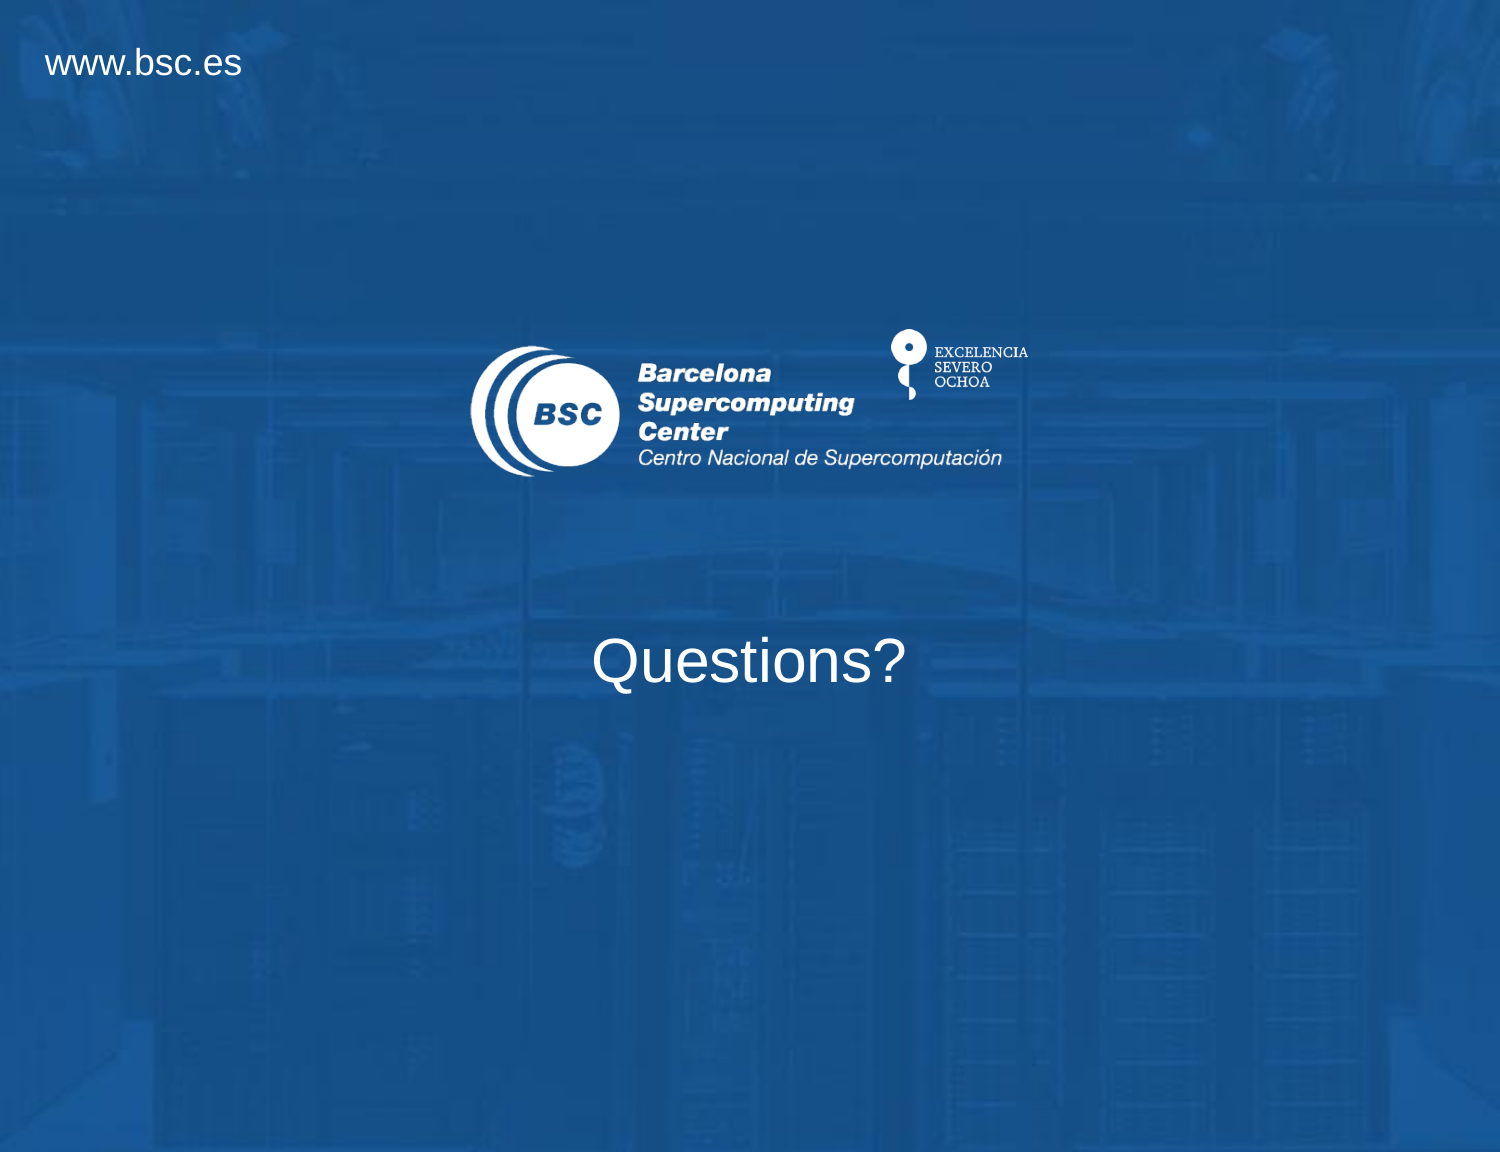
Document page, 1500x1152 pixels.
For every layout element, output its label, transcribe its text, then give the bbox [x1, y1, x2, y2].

picture [0, 0, 1500, 1152]
text_box Questions? [224, 609, 1275, 719]
